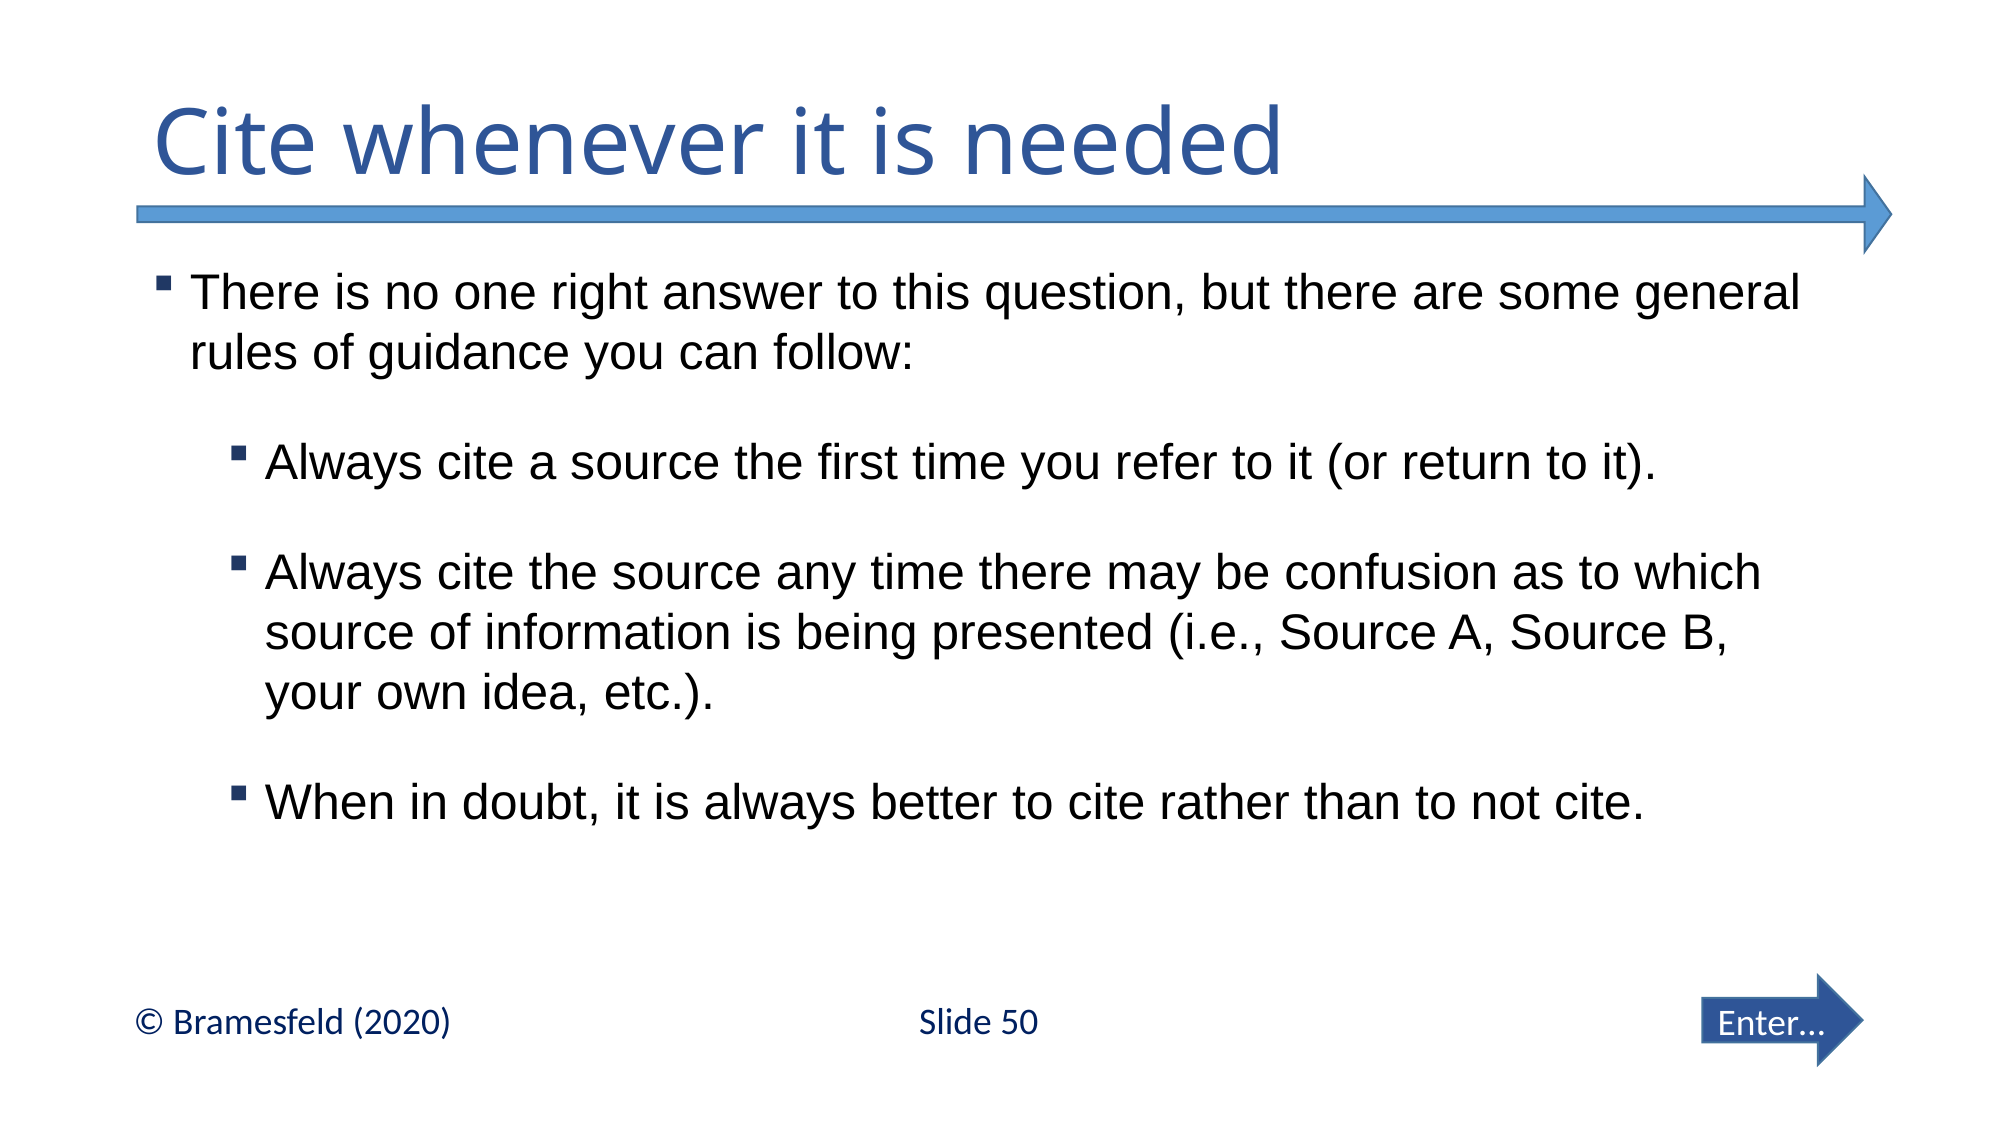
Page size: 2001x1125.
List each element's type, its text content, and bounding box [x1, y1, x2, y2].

title Cite whenever it is needed [137, 59, 1863, 231]
list There is no one right answer to this question, but there are some general rules of guidance you can follow: Always cite a source the first time you refer to it (or return to it). Always cite the source any time there may be confusion as to which source of information is being presented (i.e., Source A, Source B, your own idea, etc.). When in doubt, it is always better to cite rather than to not cite. [137, 251, 1842, 1014]
